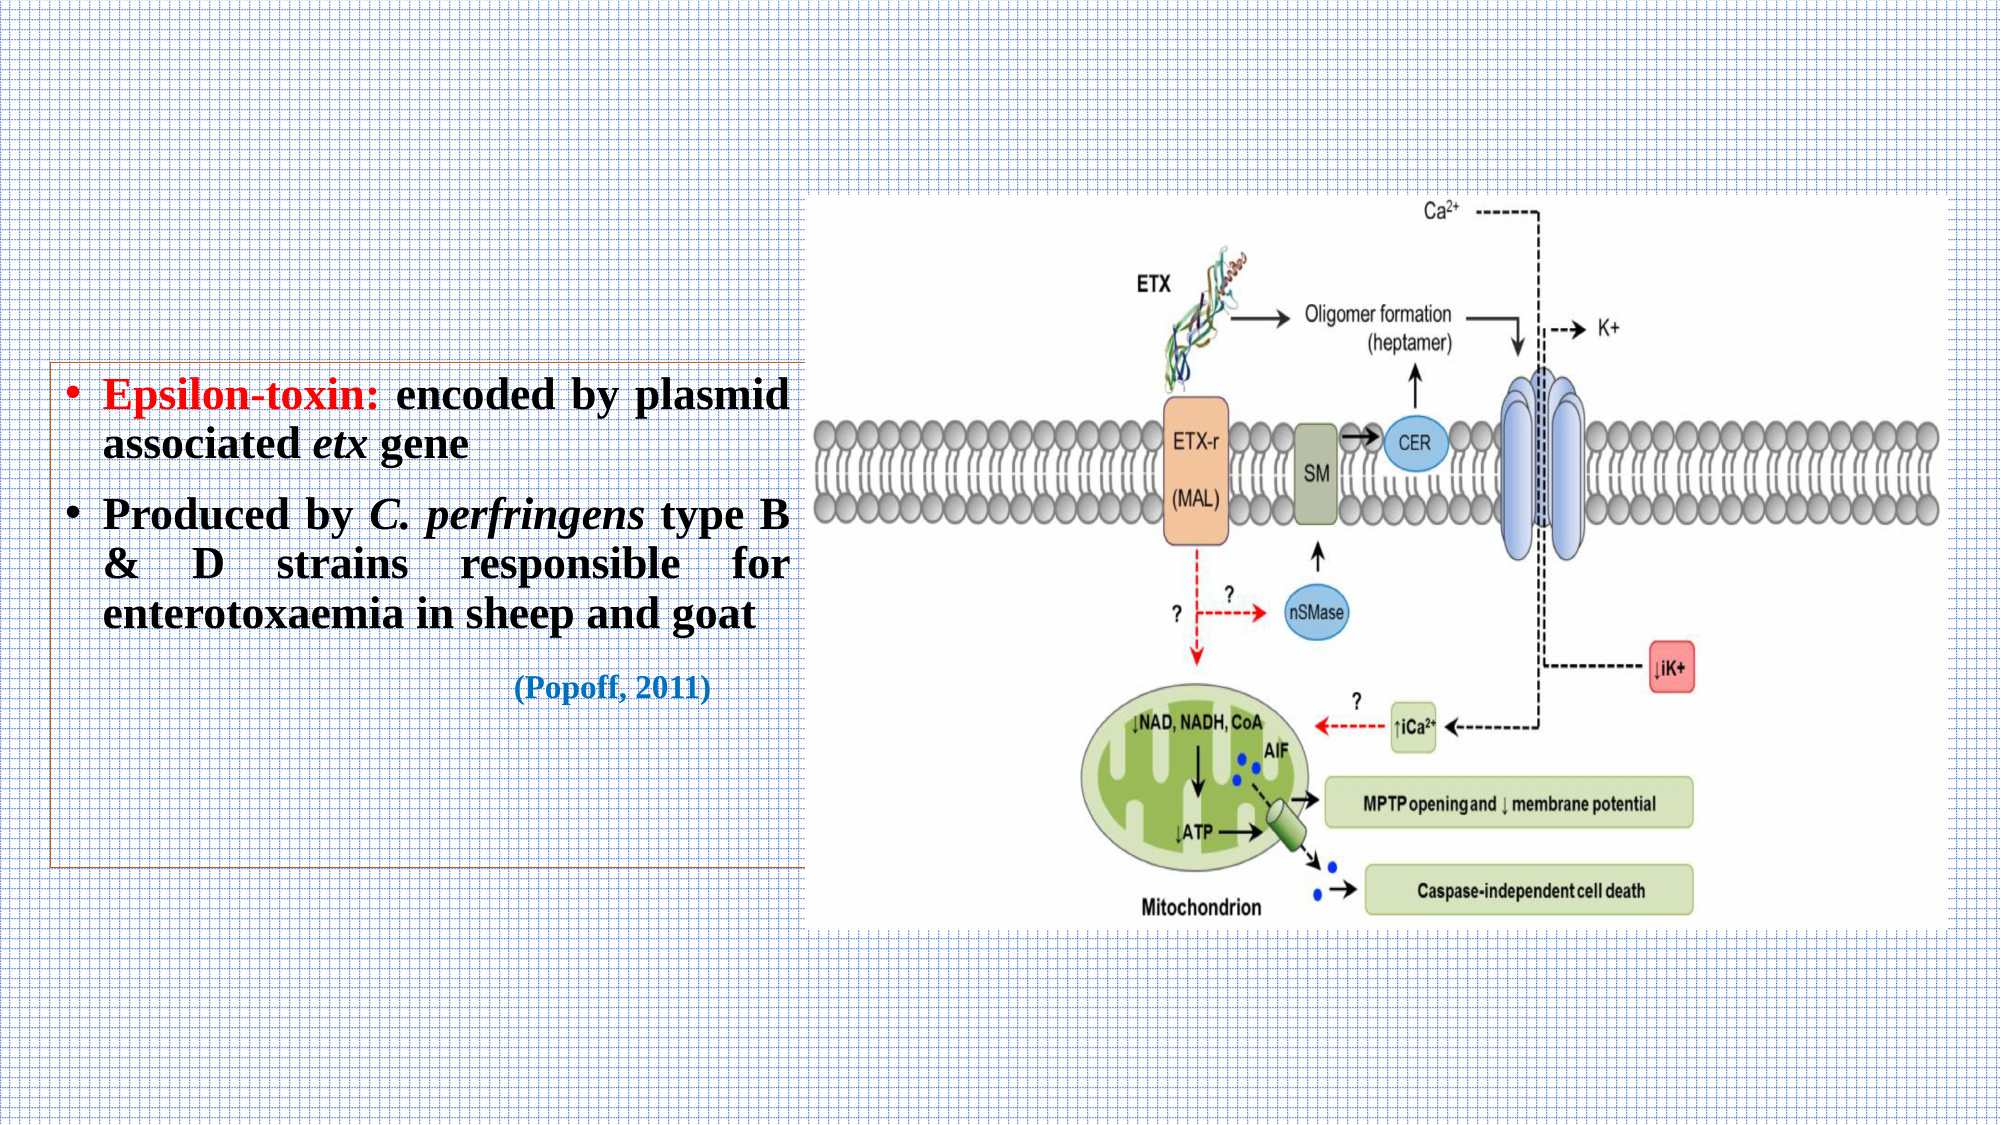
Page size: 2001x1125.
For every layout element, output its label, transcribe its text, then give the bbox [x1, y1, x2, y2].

list Epsilon-toxin: encoded by plasmid associated etx gene Produced by C. perfringens type B & D strains responsible for enterotoxaemia in sheep and goat (Popoff, 2011) [50, 362, 805, 868]
picture [0, 0, 2001, 1125]
